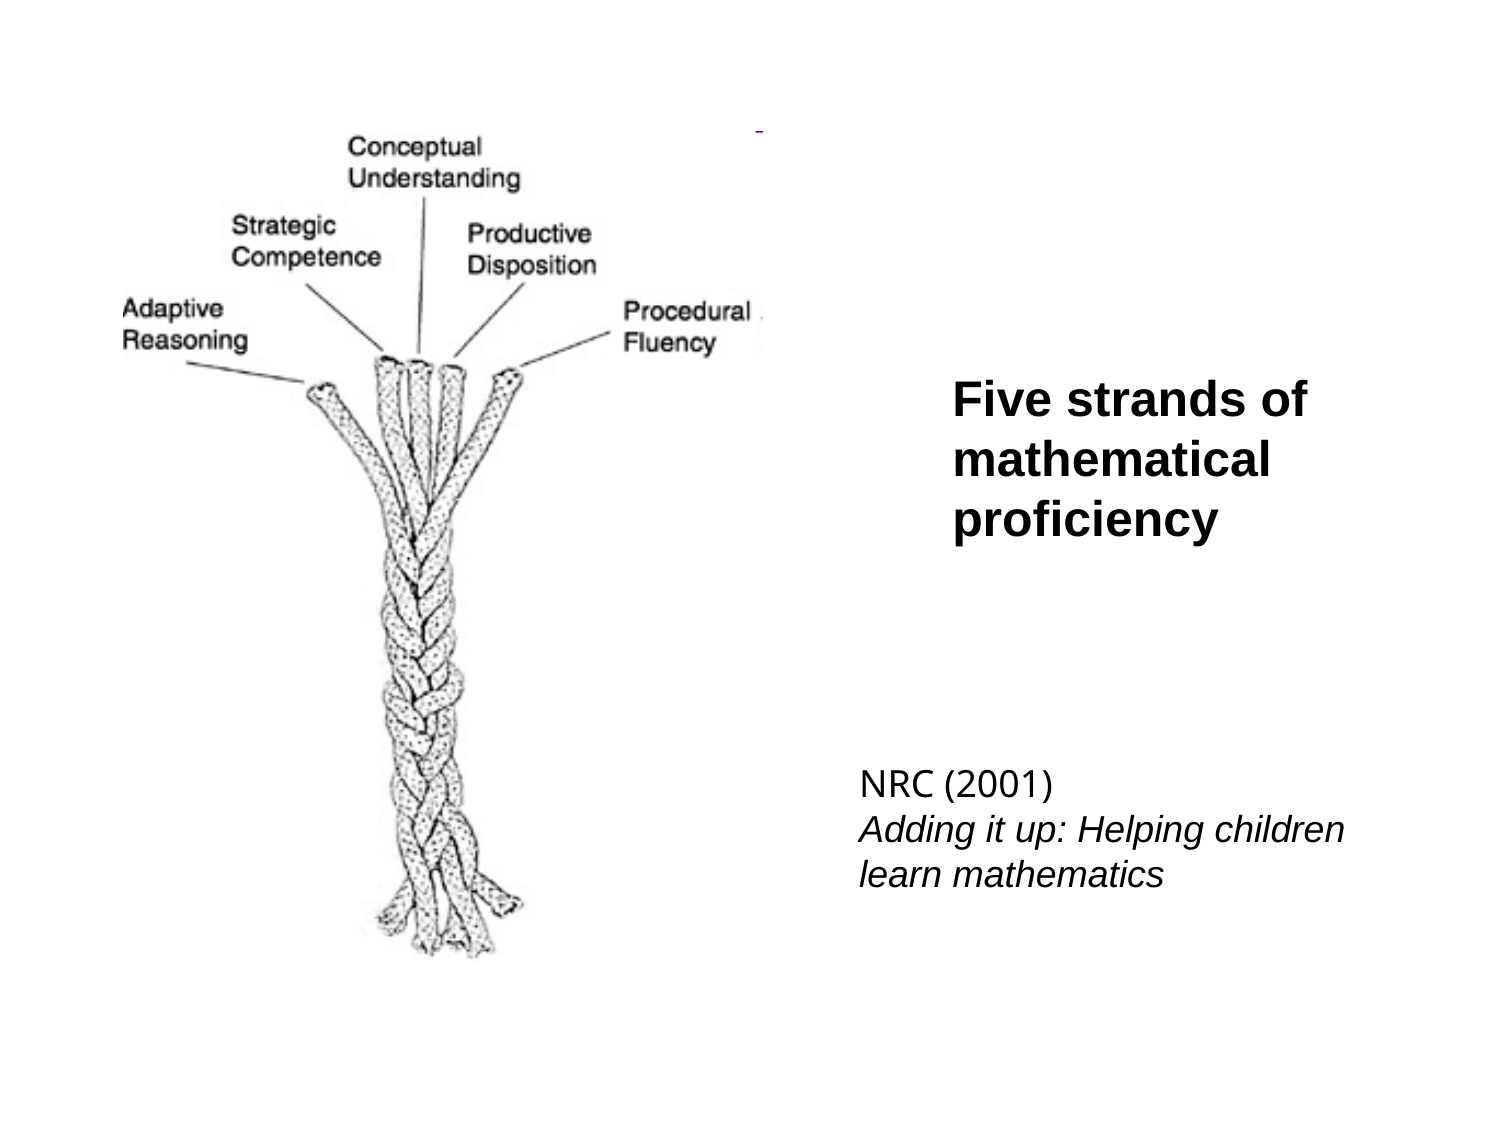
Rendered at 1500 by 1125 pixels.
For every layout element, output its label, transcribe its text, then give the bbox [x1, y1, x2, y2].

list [123, 131, 763, 961]
text_box Five strands of mathematical proficiency [937, 274, 1400, 638]
text_box NRC (2001) Adding it up: Helping children learn mathematics [844, 753, 1370, 903]
